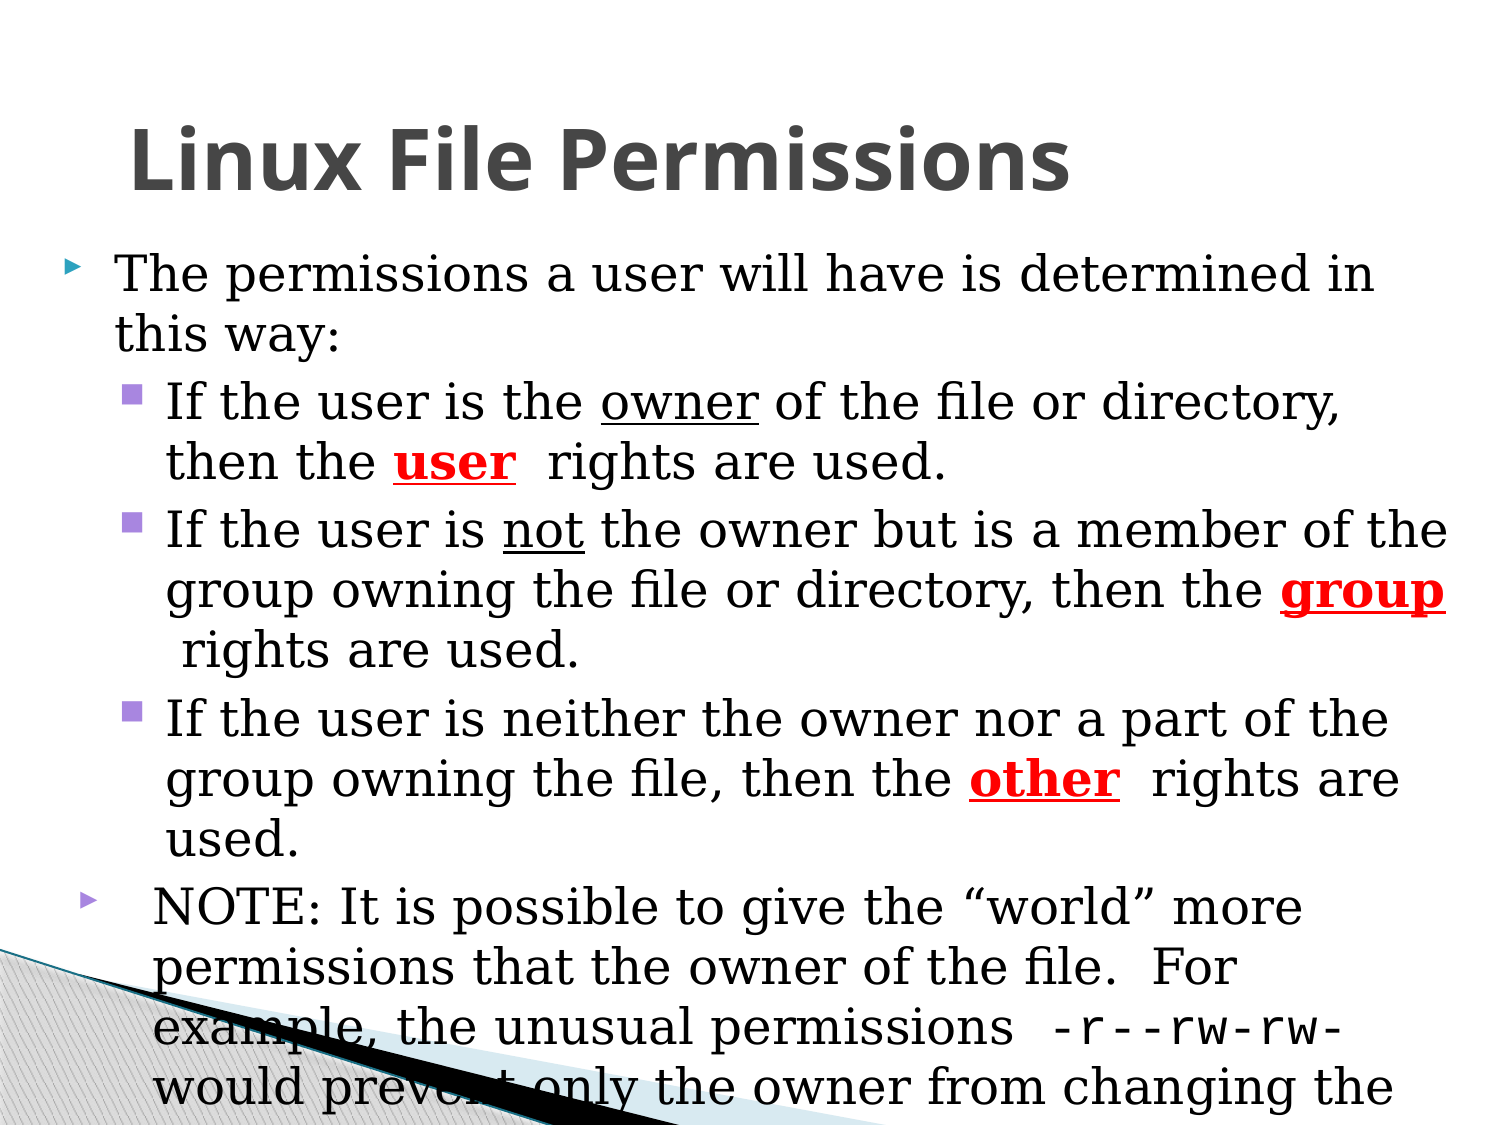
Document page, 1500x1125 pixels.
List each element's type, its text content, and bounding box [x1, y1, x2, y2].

list The permissions a user will have is determined in this way: If the user is the owner of the file or directory, then the user rights are used. If the user is not the owner but is a member of the group owning the file or directory, then the group rights are used. If the user is neither the owner nor a part of the group owning the file, then the other rights are used. NOTE: It is possible to give the “world” more permissions that the owner of the file. For example, the unusual permissions -r--rw-rw- would prevent only the owner from changing the file – all others could change it! [29, 233, 1477, 1049]
title Linux File Permissions [112, 62, 1388, 233]
